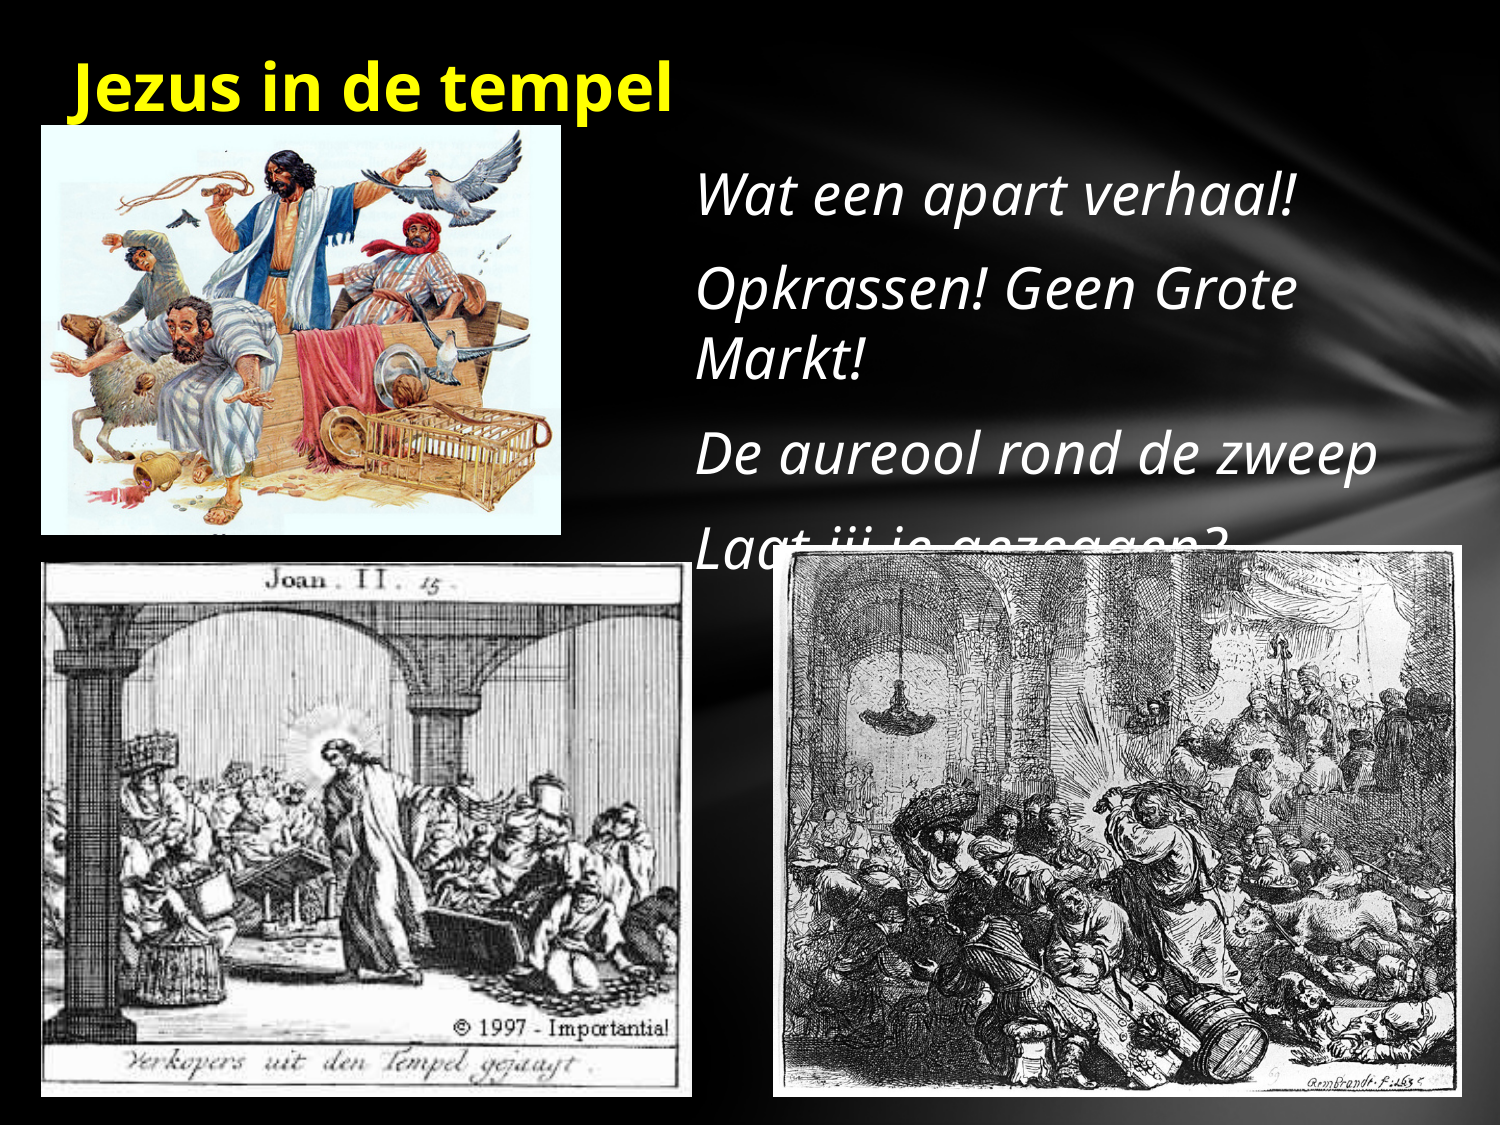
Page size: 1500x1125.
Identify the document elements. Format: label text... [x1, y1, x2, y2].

list Wat een apart verhaal! Opkrassen! Geen Grote Markt! De aureool rond de zweep Laat jij je gezeggen? [679, 149, 1483, 853]
picture [40, 562, 693, 1098]
picture [773, 545, 1463, 1098]
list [41, 125, 562, 536]
title Jezus in de tempel [57, 37, 1318, 213]
